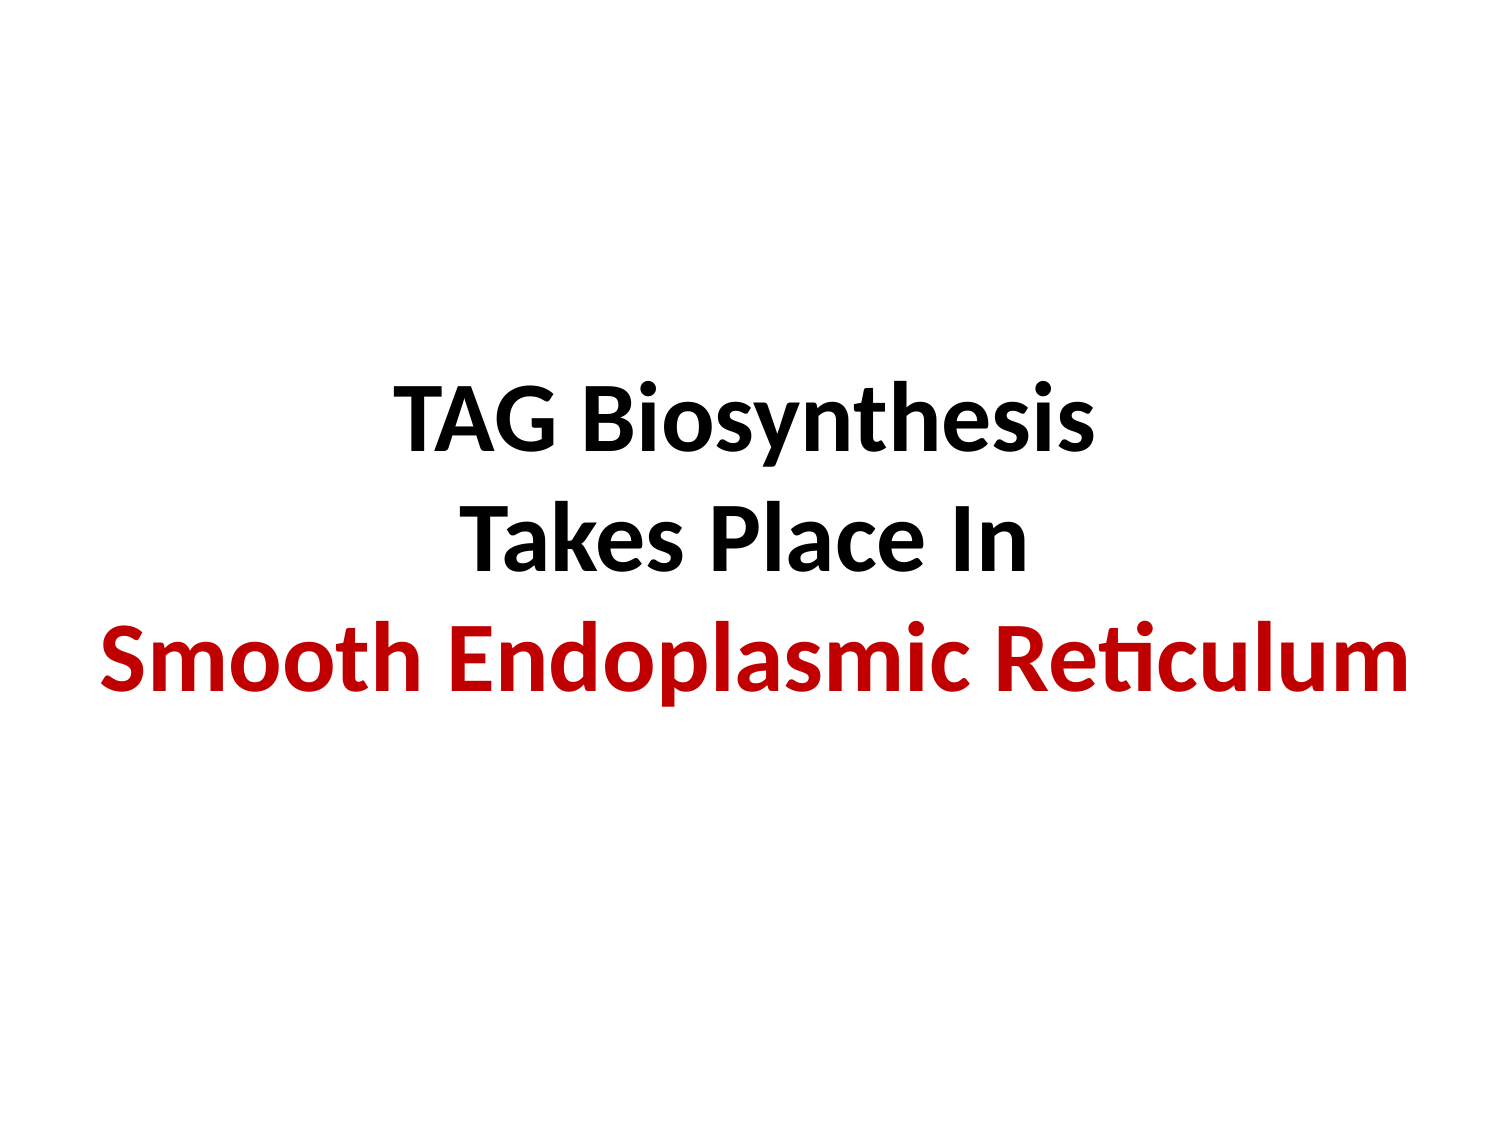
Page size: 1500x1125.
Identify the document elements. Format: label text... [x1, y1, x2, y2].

title TAG Biosynthesis Takes Place In Smooth Endoplasmic Reticulum [75, 324, 1438, 738]
